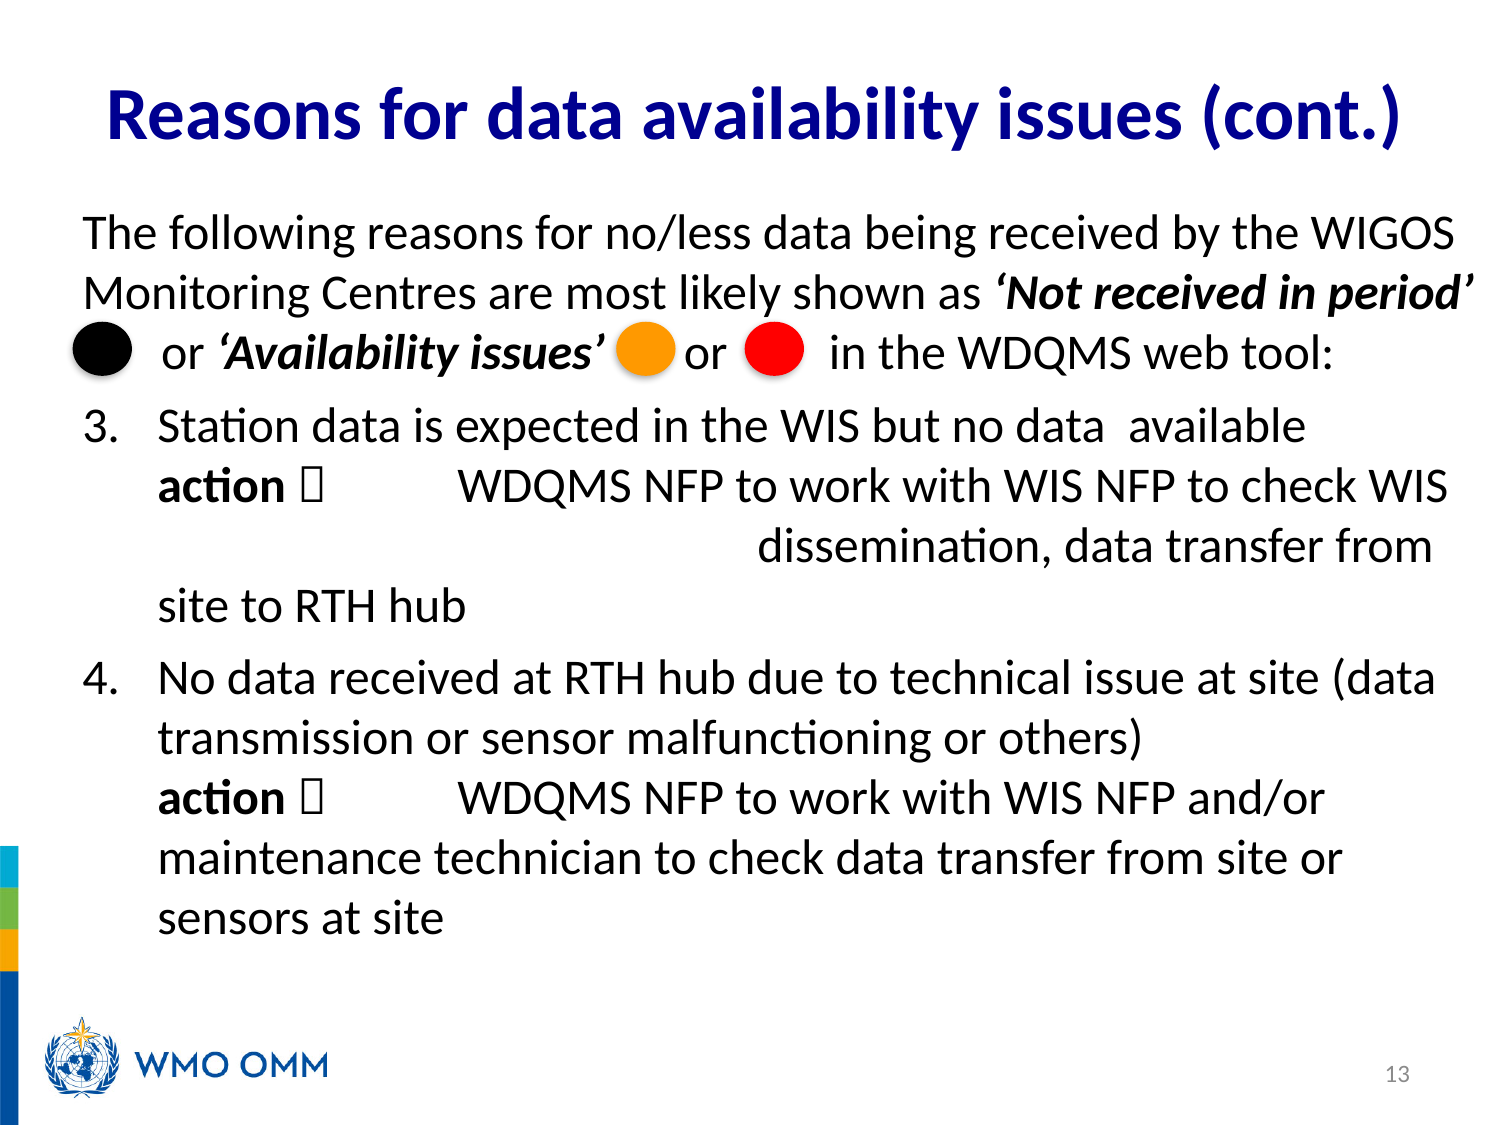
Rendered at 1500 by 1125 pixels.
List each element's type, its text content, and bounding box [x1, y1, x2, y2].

text_box [743, 320, 805, 377]
text_box [615, 320, 677, 377]
slide_number 13 [1074, 1042, 1425, 1103]
picture [0, 845, 327, 1125]
list The following reasons for no/less data being received by the WIGOS Monitoring Centres are most likely shown as ‘Not received in period’ or ‘Availability issues’ or in the WDQMS web tool: Station data is expected in the WIS but no data available action  WDQMS NFP to work with WIS NFP to check WIS dissemination, data transfer from site to RTH hub No data received at RTH hub due to technical issue at site (data transmission or sensor malfunctioning or others) action  WDQMS NFP to work with WIS NFP and/or maintenance technician to check data transfer from site or sensors at site [66, 192, 1500, 1077]
title Reasons for data availability issues (cont.) [61, 45, 1450, 174]
text_box [71, 320, 133, 377]
